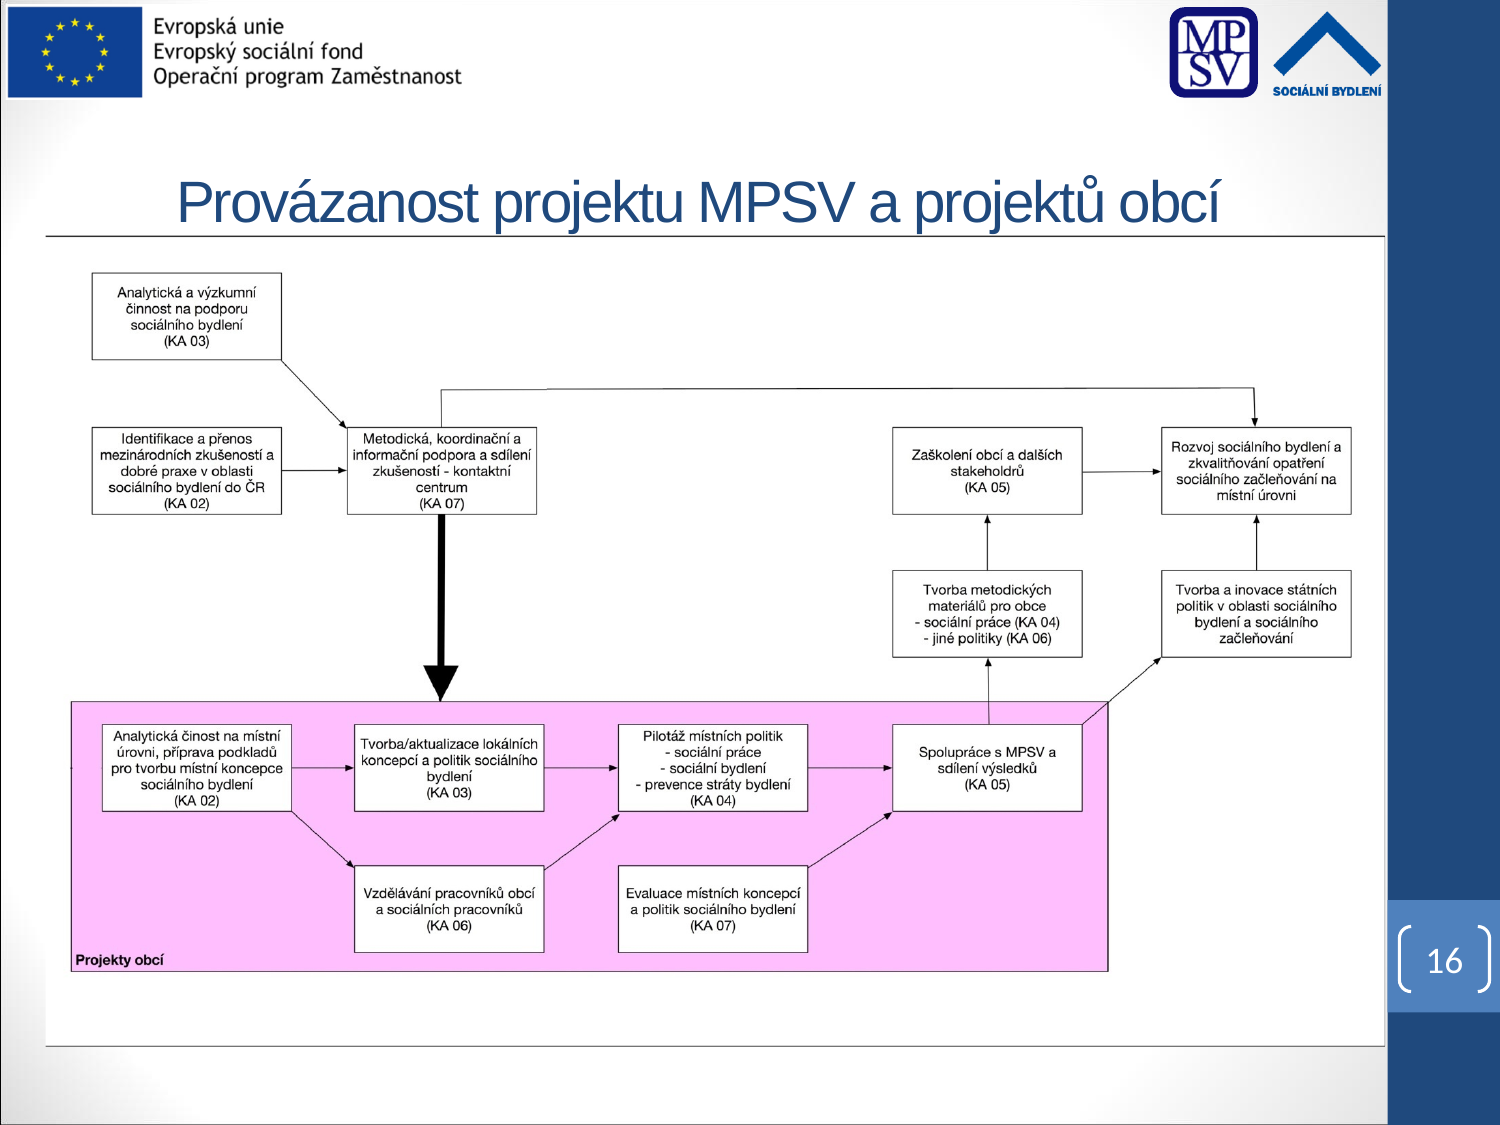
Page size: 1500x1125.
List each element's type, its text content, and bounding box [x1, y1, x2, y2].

slide_number 16 [1397, 924, 1492, 994]
title Provázanost projektu MPSV a projektů obcí [41, 105, 1359, 293]
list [44, 235, 1386, 1048]
picture [0, 0, 1387, 1125]
